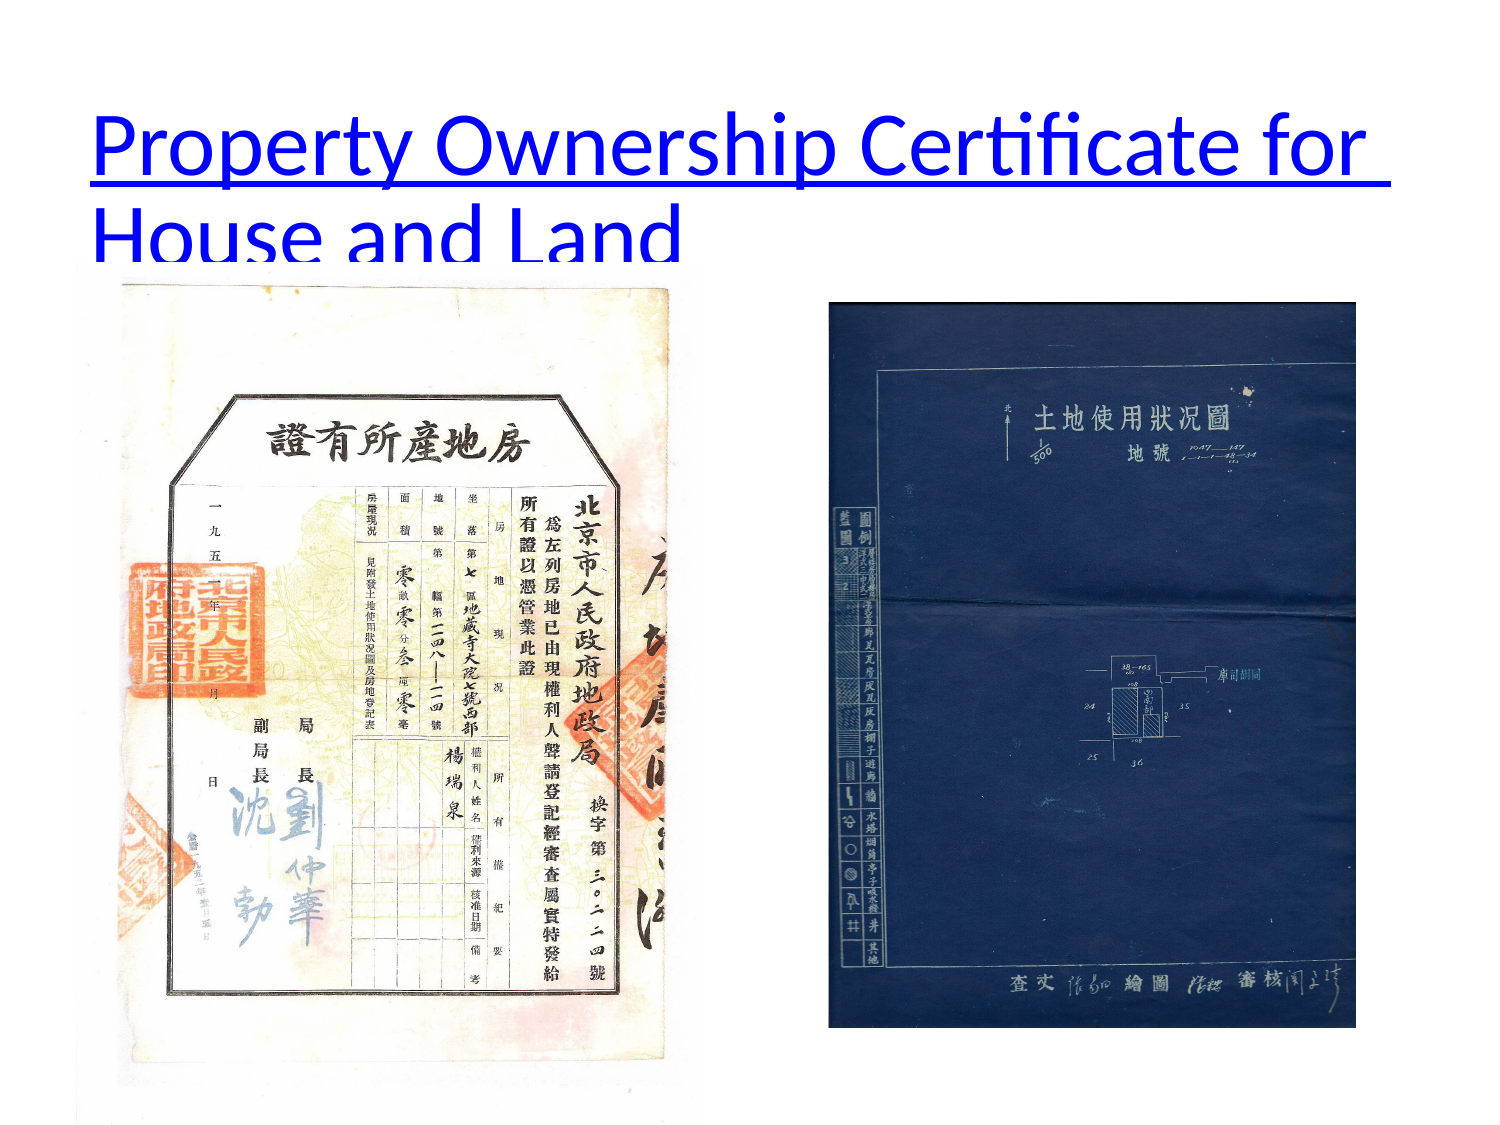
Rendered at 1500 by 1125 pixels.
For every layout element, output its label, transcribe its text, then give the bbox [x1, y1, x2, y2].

picture [828, 302, 1356, 1028]
title Property Ownership Certificate for House and Land [75, 45, 1425, 233]
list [74, 262, 701, 1125]
